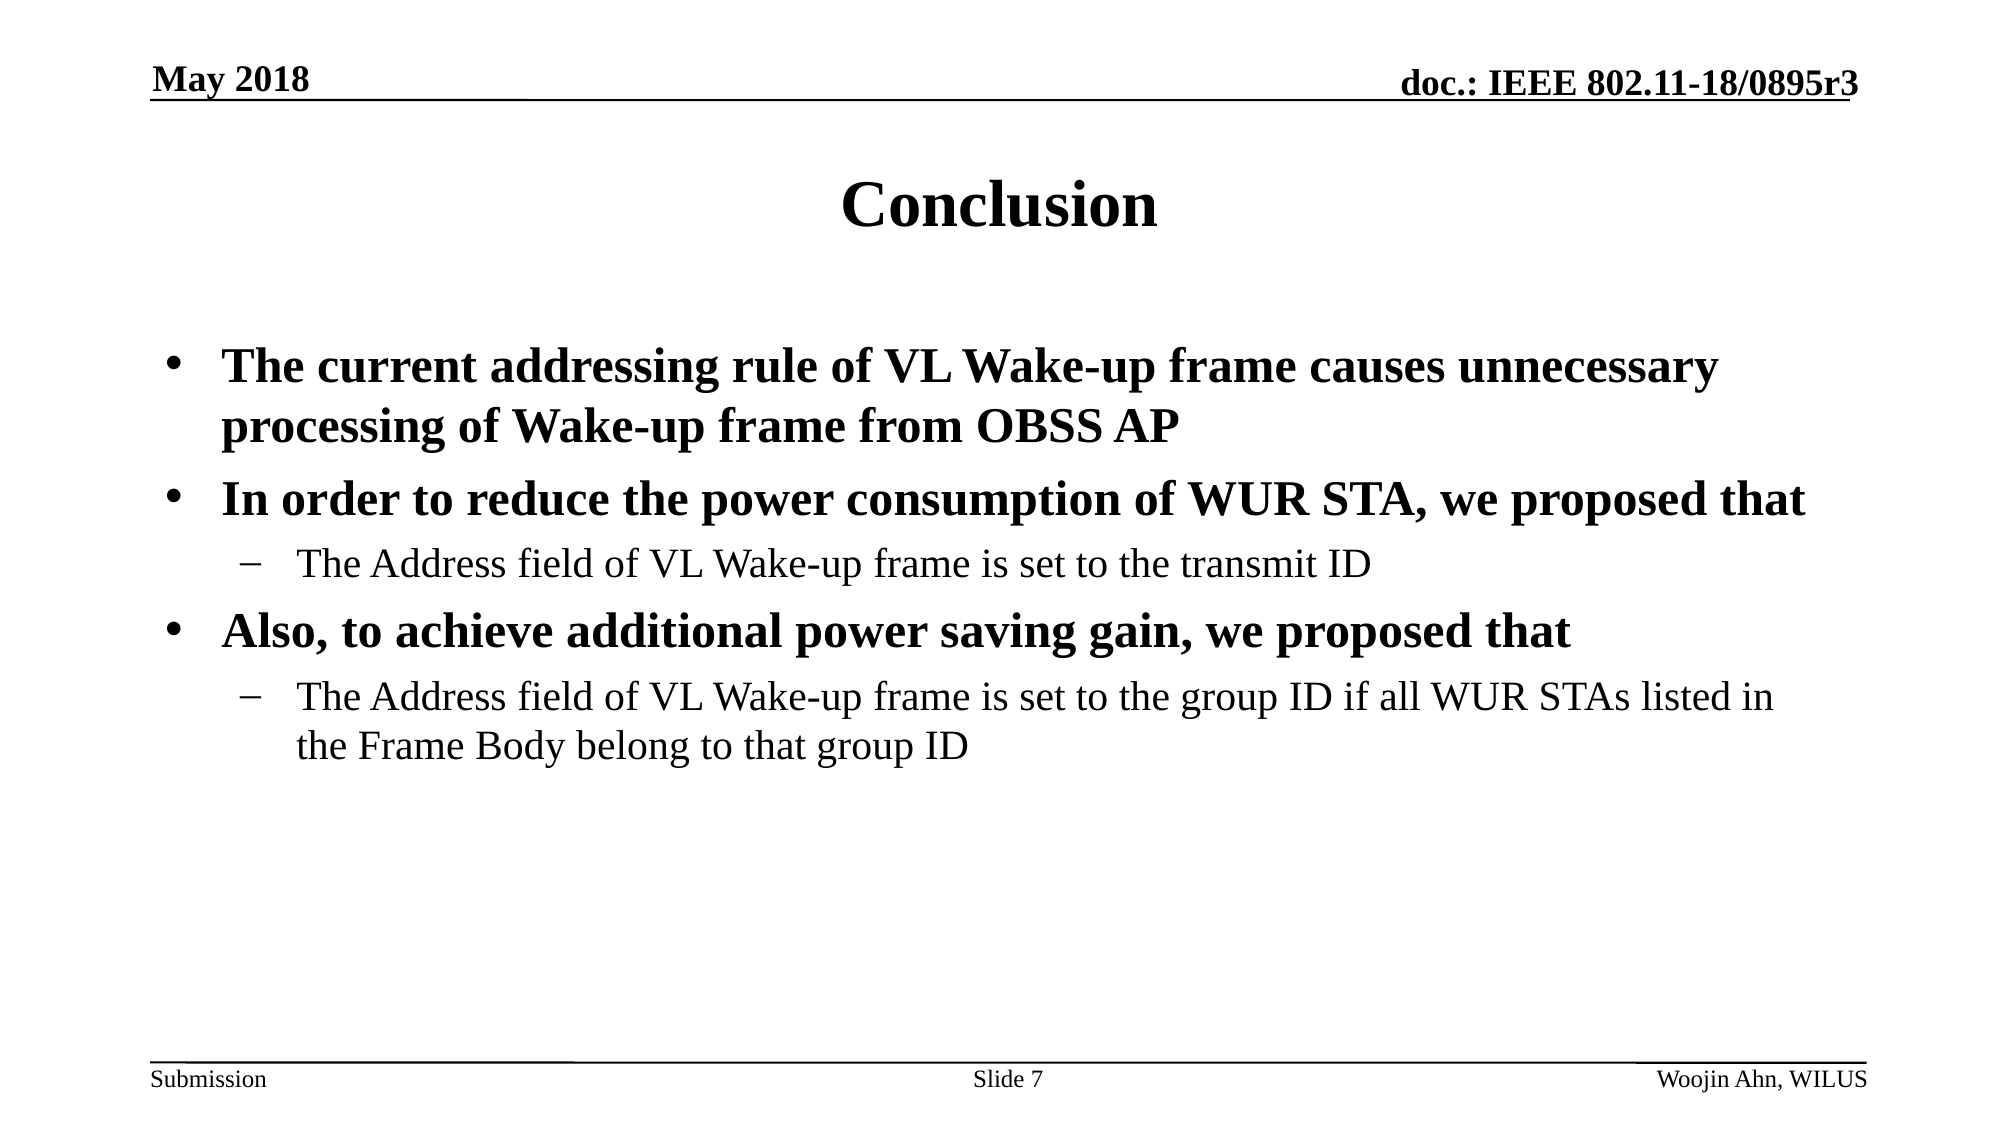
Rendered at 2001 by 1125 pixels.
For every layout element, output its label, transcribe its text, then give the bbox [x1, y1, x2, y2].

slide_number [152, 54, 563, 100]
list The current addressing rule of VL Wake-up frame causes unnecessary processing of Wake-up frame from OBSS AP In order to reduce the power consumption of WUR STA, we proposed that The Address field of VL Wake-up frame is set to the transmit ID Also, to achieve additional power saving gain, we proposed that The Address field of VL Wake-up frame is set to the group ID if all WUR STAs listed in the Frame Body belong to that group ID [149, 324, 1850, 1000]
slide_number Slide 7 [950, 1061, 1067, 1123]
title Conclusion [149, 112, 1850, 288]
footer Woojin Ahn, WILUS [1171, 1061, 1869, 1093]
